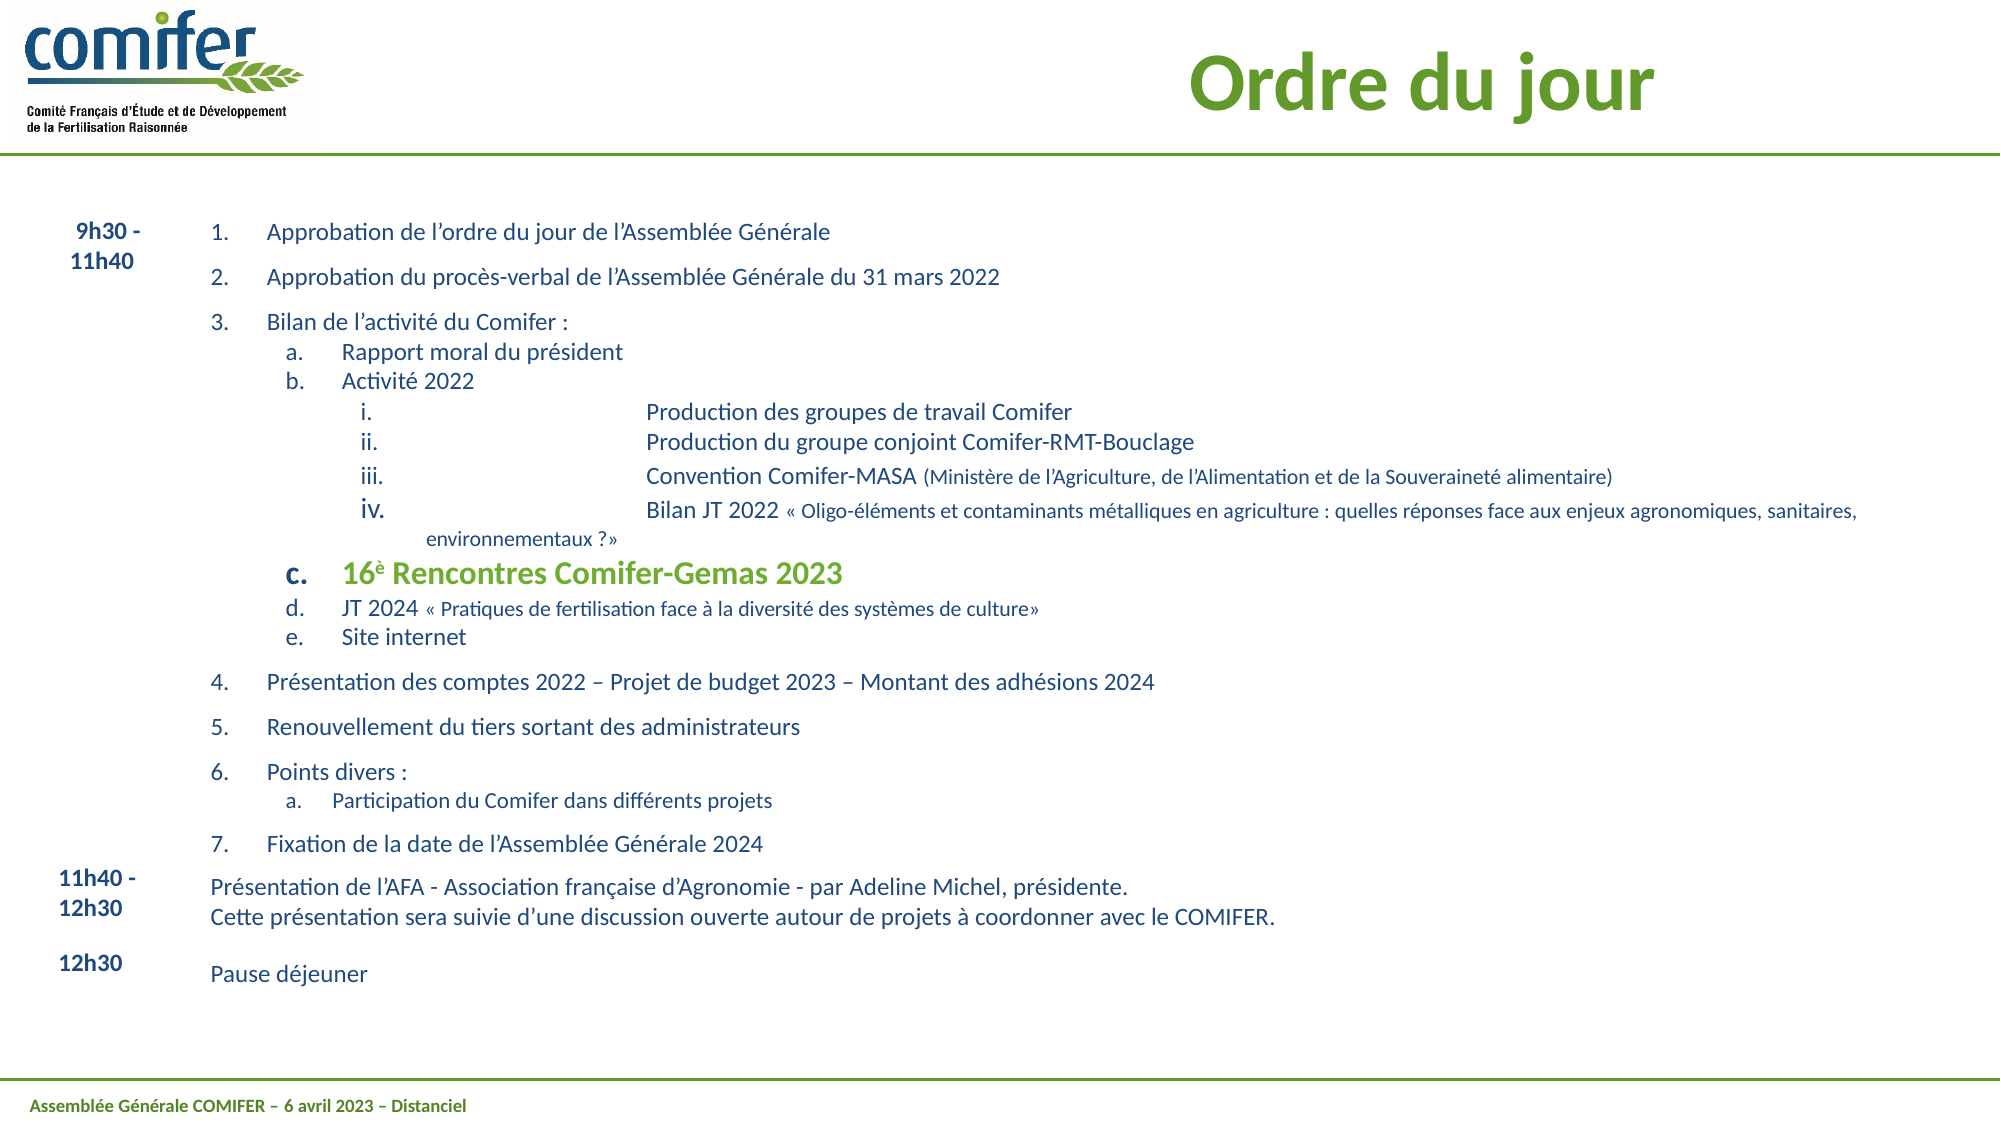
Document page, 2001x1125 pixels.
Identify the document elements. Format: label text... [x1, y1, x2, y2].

text_box 11h40 -12h30 [43, 853, 156, 929]
text_box 12h30 [43, 939, 156, 984]
text_box Ordre du jour [1098, 19, 1747, 135]
text_box 9h30 -11h40 [55, 207, 157, 282]
text_box Approbation de l’ordre du jour de l’Assemblée Générale Approbation du procès-verbal de l’Assemblée Générale du 31 mars 2022 Bilan de l’activité du Comifer : Rapport moral du président Activité 2022 Production des groupes de travail Comifer Production du groupe conjoint Comifer-RMT-Bouclage Convention Comifer-MASA (Ministère de l’Agriculture, de l’Alimentation et de la Souveraineté alimentaire) Bilan JT 2022 « Oligo-éléments et contaminants métalliques en agriculture : quelles réponses face aux enjeux agronomiques, sanitaires, environnementaux ?» 16è Rencontres Comifer-Gemas 2023 JT 2024 « Pratiques de fertilisation face à la diversité des systèmes de culture» Site internet Présentation des comptes 2022 – Projet de budget 2023 – Montant des adhésions 2024 Renouvellement du tiers sortant des administrateurs Points divers : Participation du Comifer dans différents projets Fixation de la date de l’Assemblée Générale 2024 Présentation de l’AFA - Association française d’Agronomie - par Adeline Michel, présidente. Cette présentation sera suivie d’une discussion ouverte autour de projets à coordonner avec le COMIFER. Pause déjeuner [195, 193, 2000, 995]
picture [14, 0, 314, 145]
